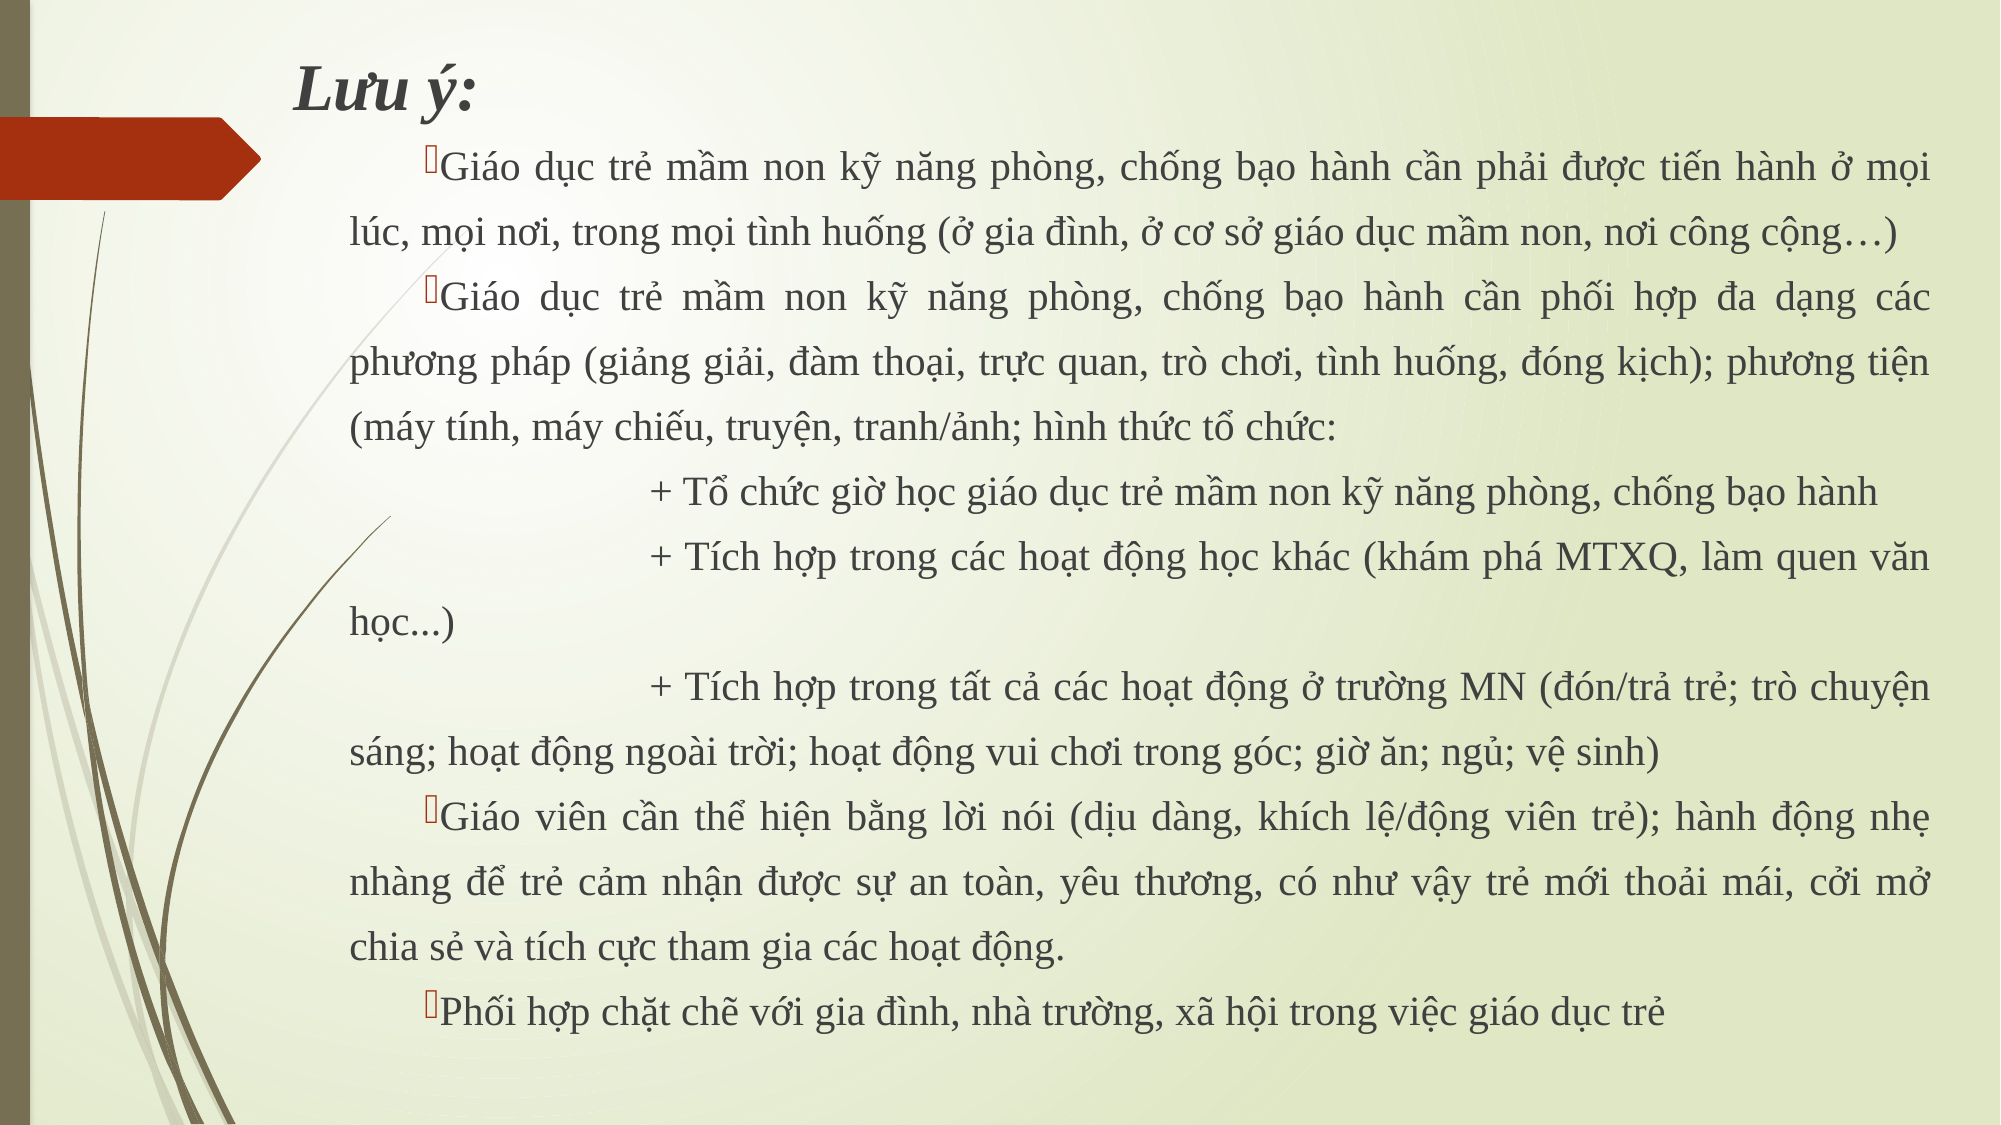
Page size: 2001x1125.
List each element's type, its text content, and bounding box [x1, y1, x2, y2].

list Lưu ý: Giáo dục trẻ mầm non kỹ năng phòng, chống bạo hành cần phải được tiến hành ở mọi lúc, mọi nơi, trong mọi tình huống (ở gia đình, ở cơ sở giáo dục mầm non, nơi công cộng…) Giáo dục trẻ mầm non kỹ năng phòng, chống bạo hành cần phối hợp đa dạng các phương pháp (giảng giải, đàm thoại, trực quan, trò chơi, tình huống, đóng kịch); phương tiện (máy tính, máy chiếu, truyện, tranh/ảnh; hình thức tổ chức: + Tổ chức giờ học giáo dục trẻ mầm non kỹ năng phòng, chống bạo hành + Tích hợp trong các hoạt động học khác (khám phá MTXQ, làm quen văn học...) + Tích hợp trong tất cả các hoạt động ở trường MN (đón/trả trẻ; trò chuyện sáng; hoạt động ngoài trời; hoạt động vui chơi trong góc; giờ ăn; ngủ; vệ sinh) Giáo viên cần thể hiện bằng lời nói (dịu dàng, khích lệ/động viên trẻ); hành động nhẹ nhàng để trẻ cảm nhận được sự an toàn, yêu thương, có như vậy trẻ mới thoải mái, cởi mở chia sẻ và tích cực tham gia các hoạt động. Phối hợp chặt chẽ với gia đình, nhà trường, xã hội trong việc giáo dục trẻ [278, 35, 1947, 1093]
